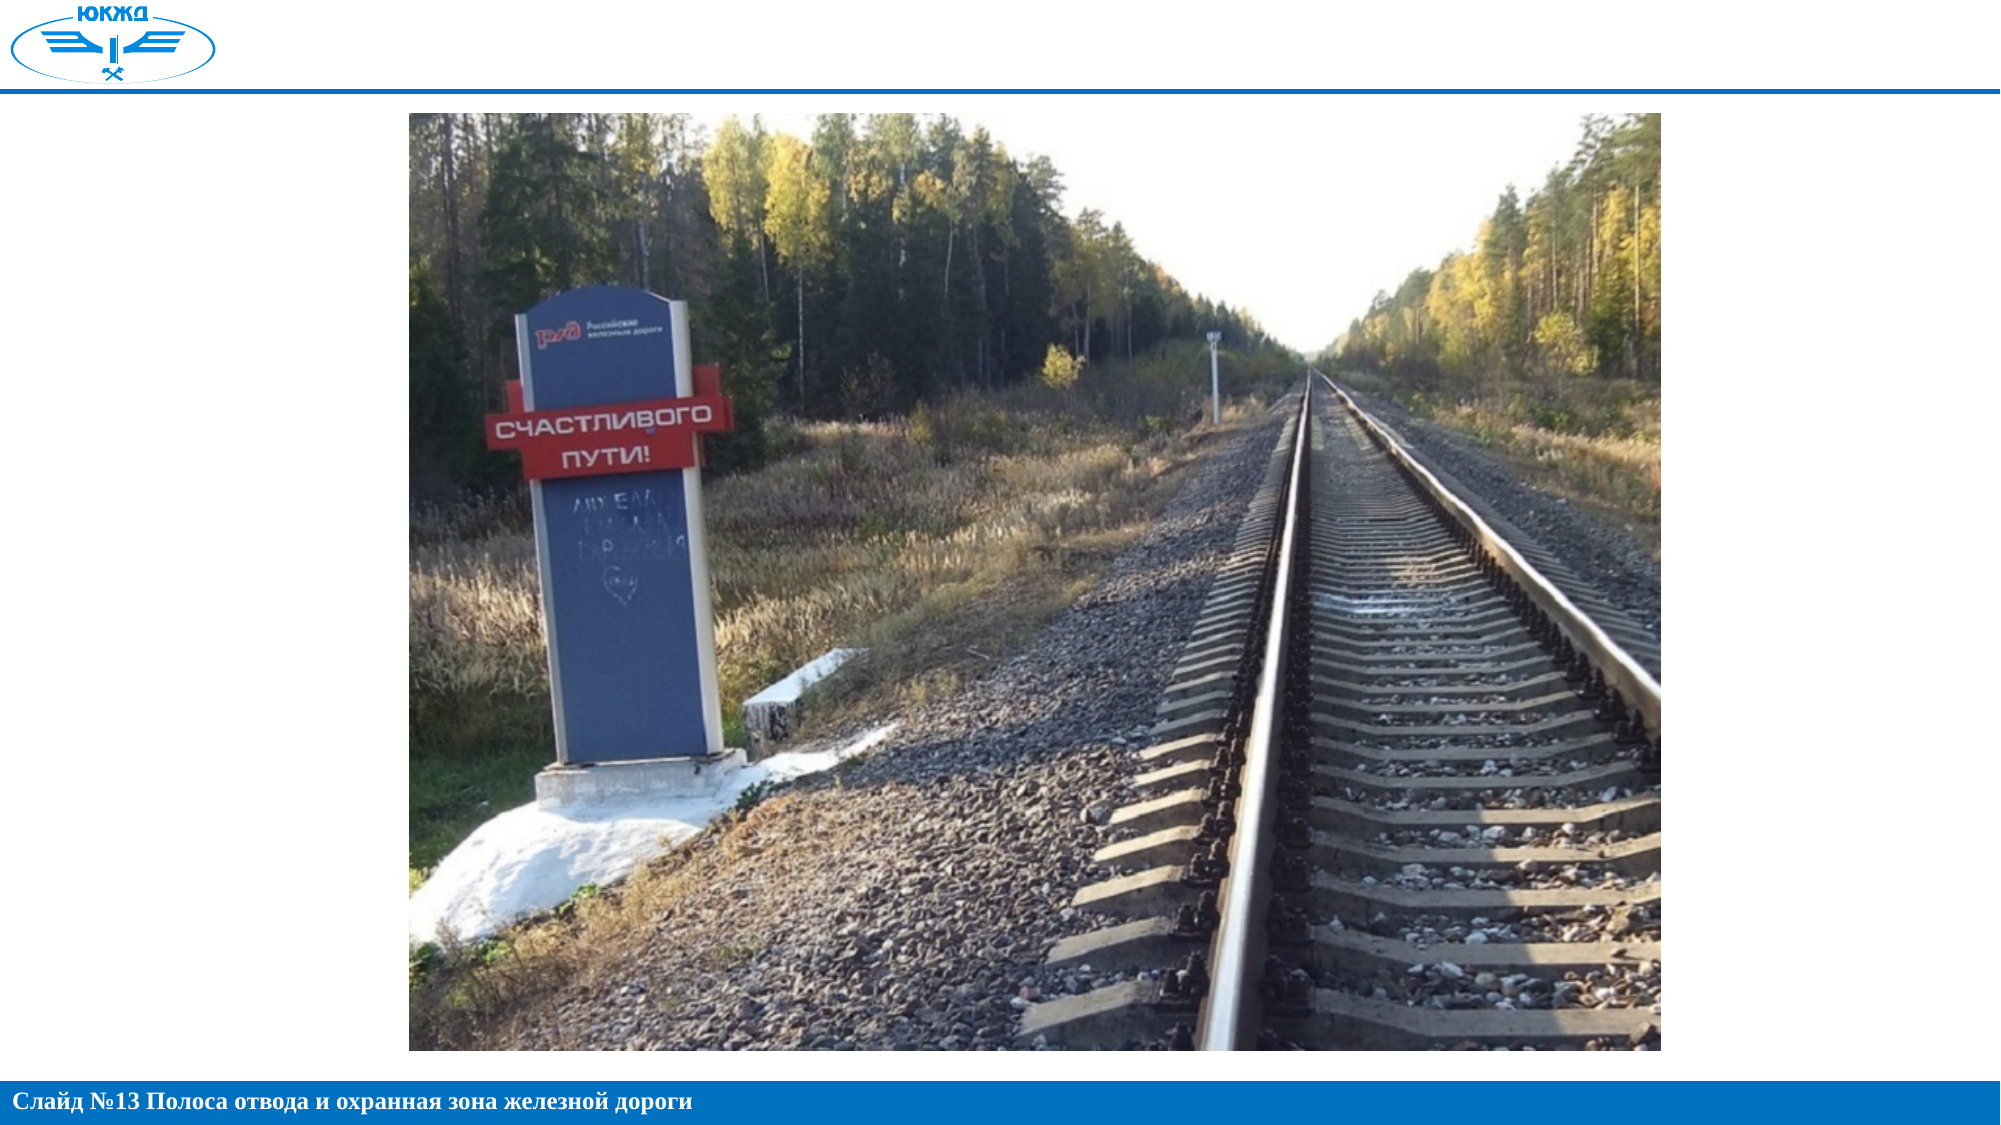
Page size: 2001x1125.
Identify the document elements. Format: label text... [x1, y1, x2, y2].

picture [409, 113, 1661, 1051]
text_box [7, 3, 220, 87]
text_box Слайд №13 Полоса отвода и охранная зона железной дороги [0, 1078, 1981, 1121]
text_box [0, 1081, 2000, 1125]
